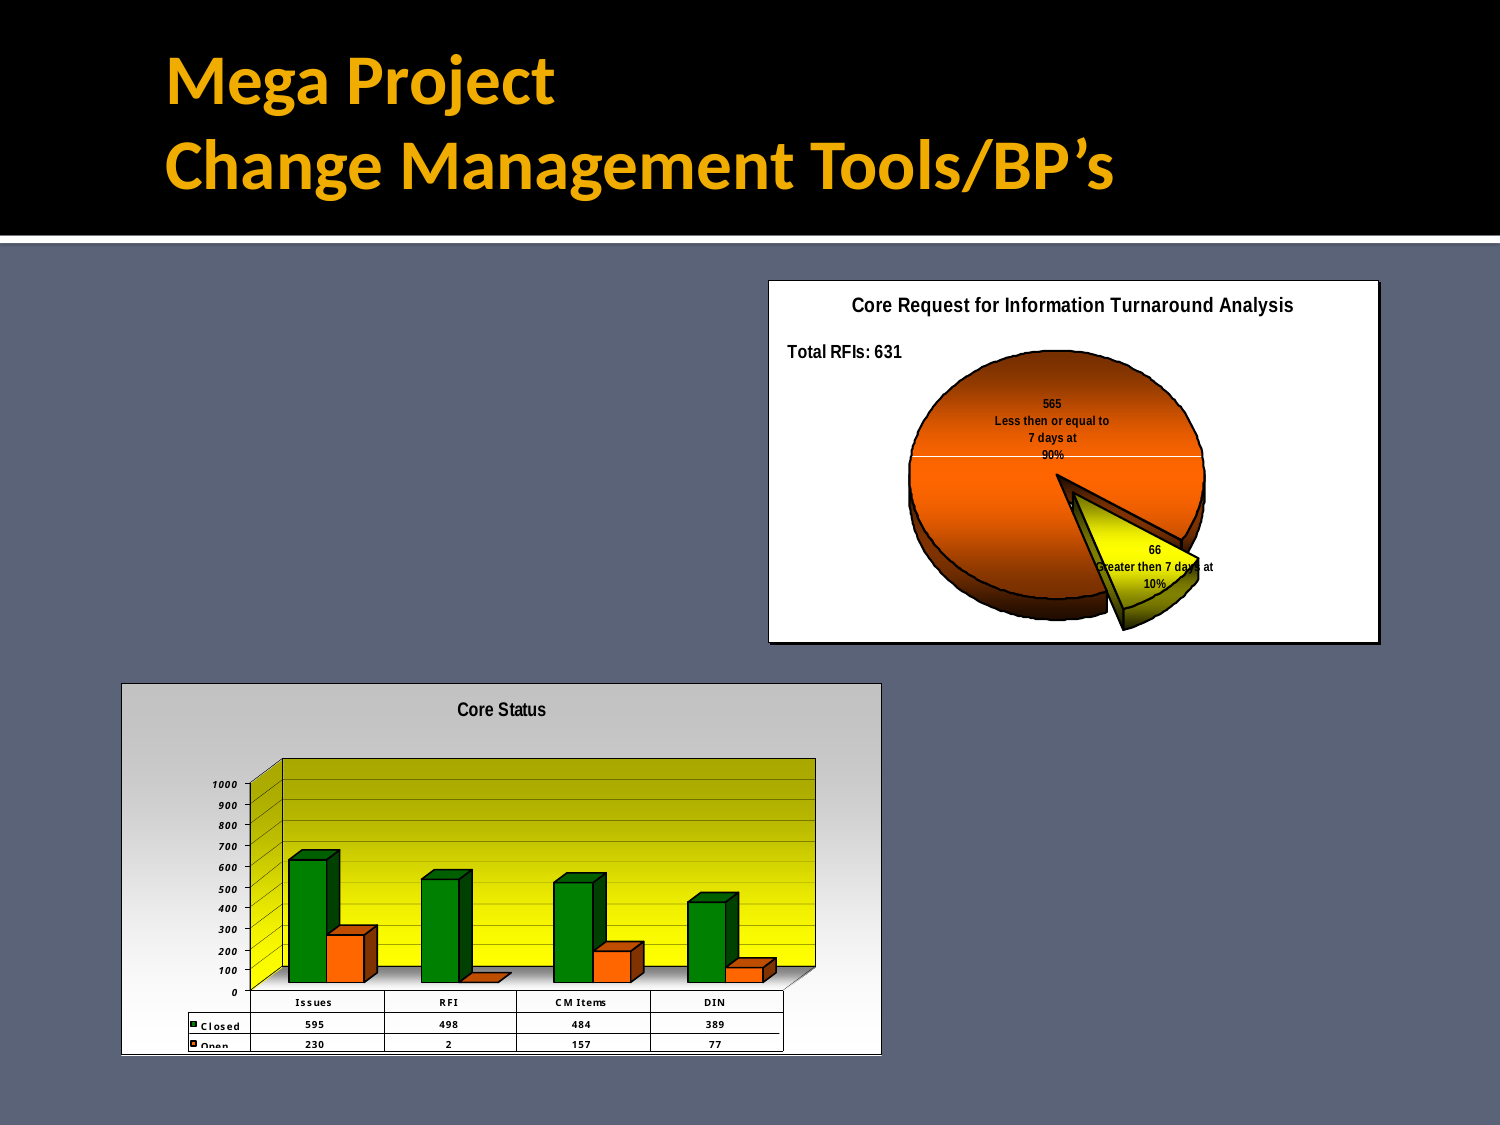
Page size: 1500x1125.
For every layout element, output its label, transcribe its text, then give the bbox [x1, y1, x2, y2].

title Mega Project Change Management Tools/BP’s [150, 24, 1425, 213]
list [762, 274, 1388, 650]
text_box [112, 674, 891, 1063]
